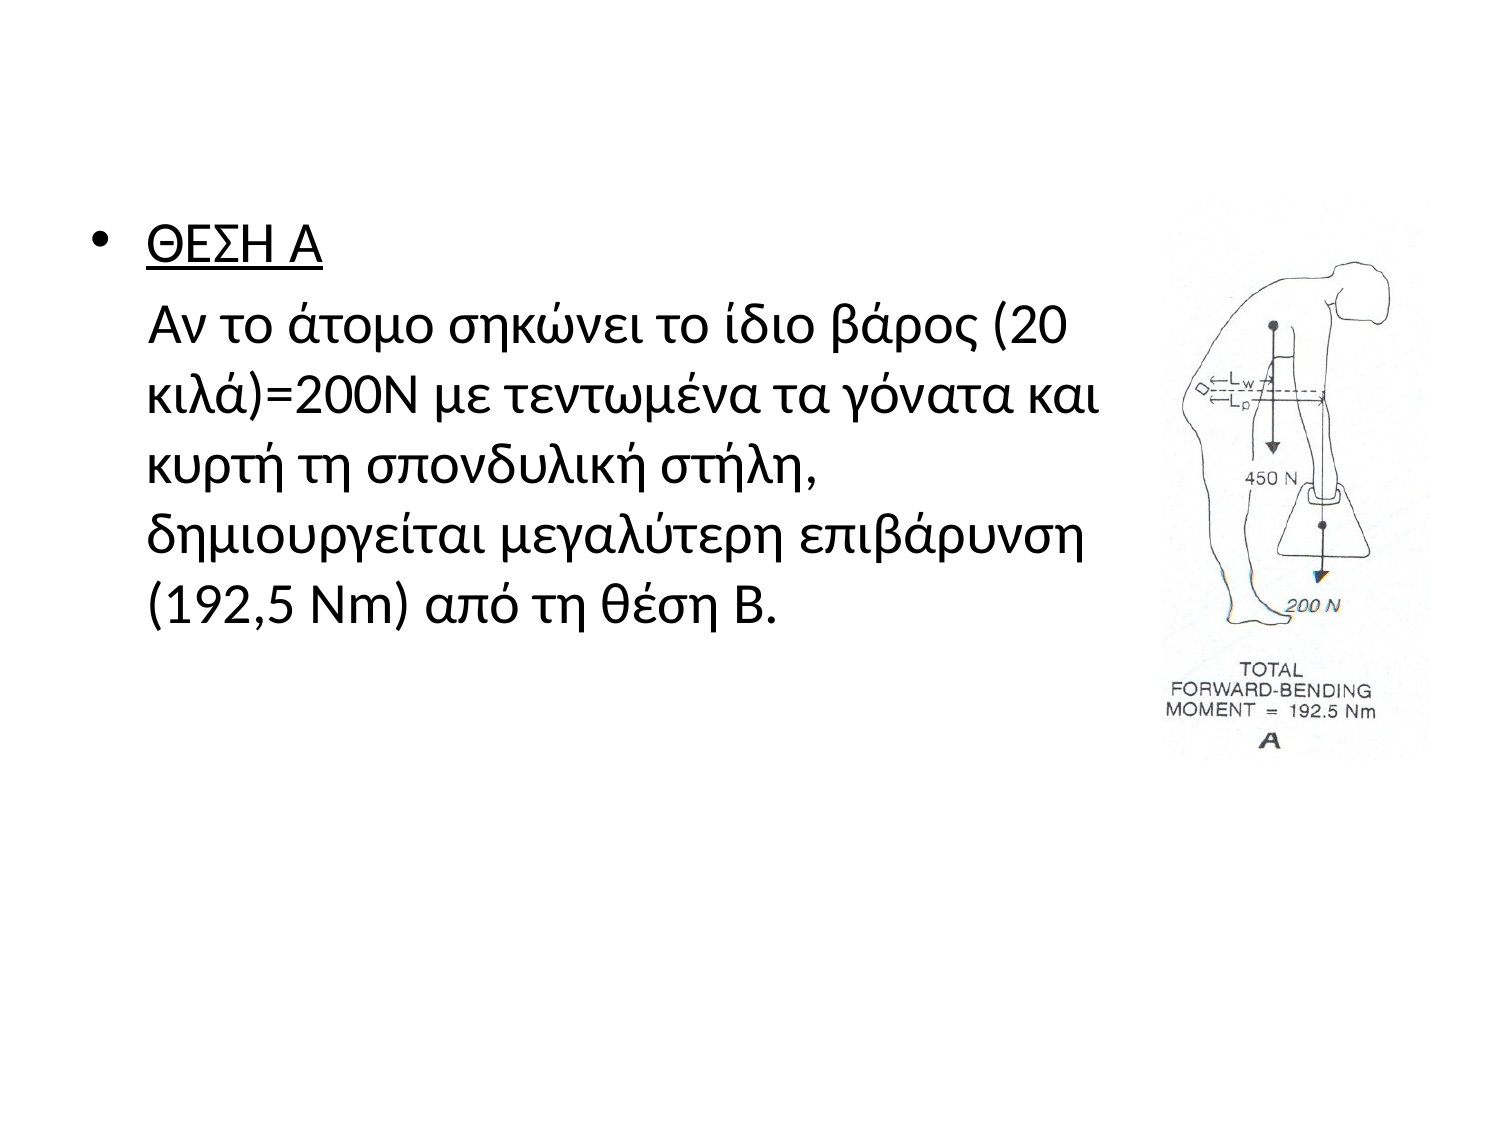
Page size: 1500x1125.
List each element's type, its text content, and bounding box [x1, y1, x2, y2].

list ΘΕΣΗ Α Αν το άτομο σηκώνει το ίδιο βάρος (20 κιλά)=200Ν με τεντωμένα τα γόνατα και κυρτή τη σπονδυλική στήλη, δημιουργείται μεγαλύτερη επιβάρυνση (192,5 Νm) από τη θέση Β. [75, 196, 1152, 1024]
picture [1163, 196, 1430, 762]
